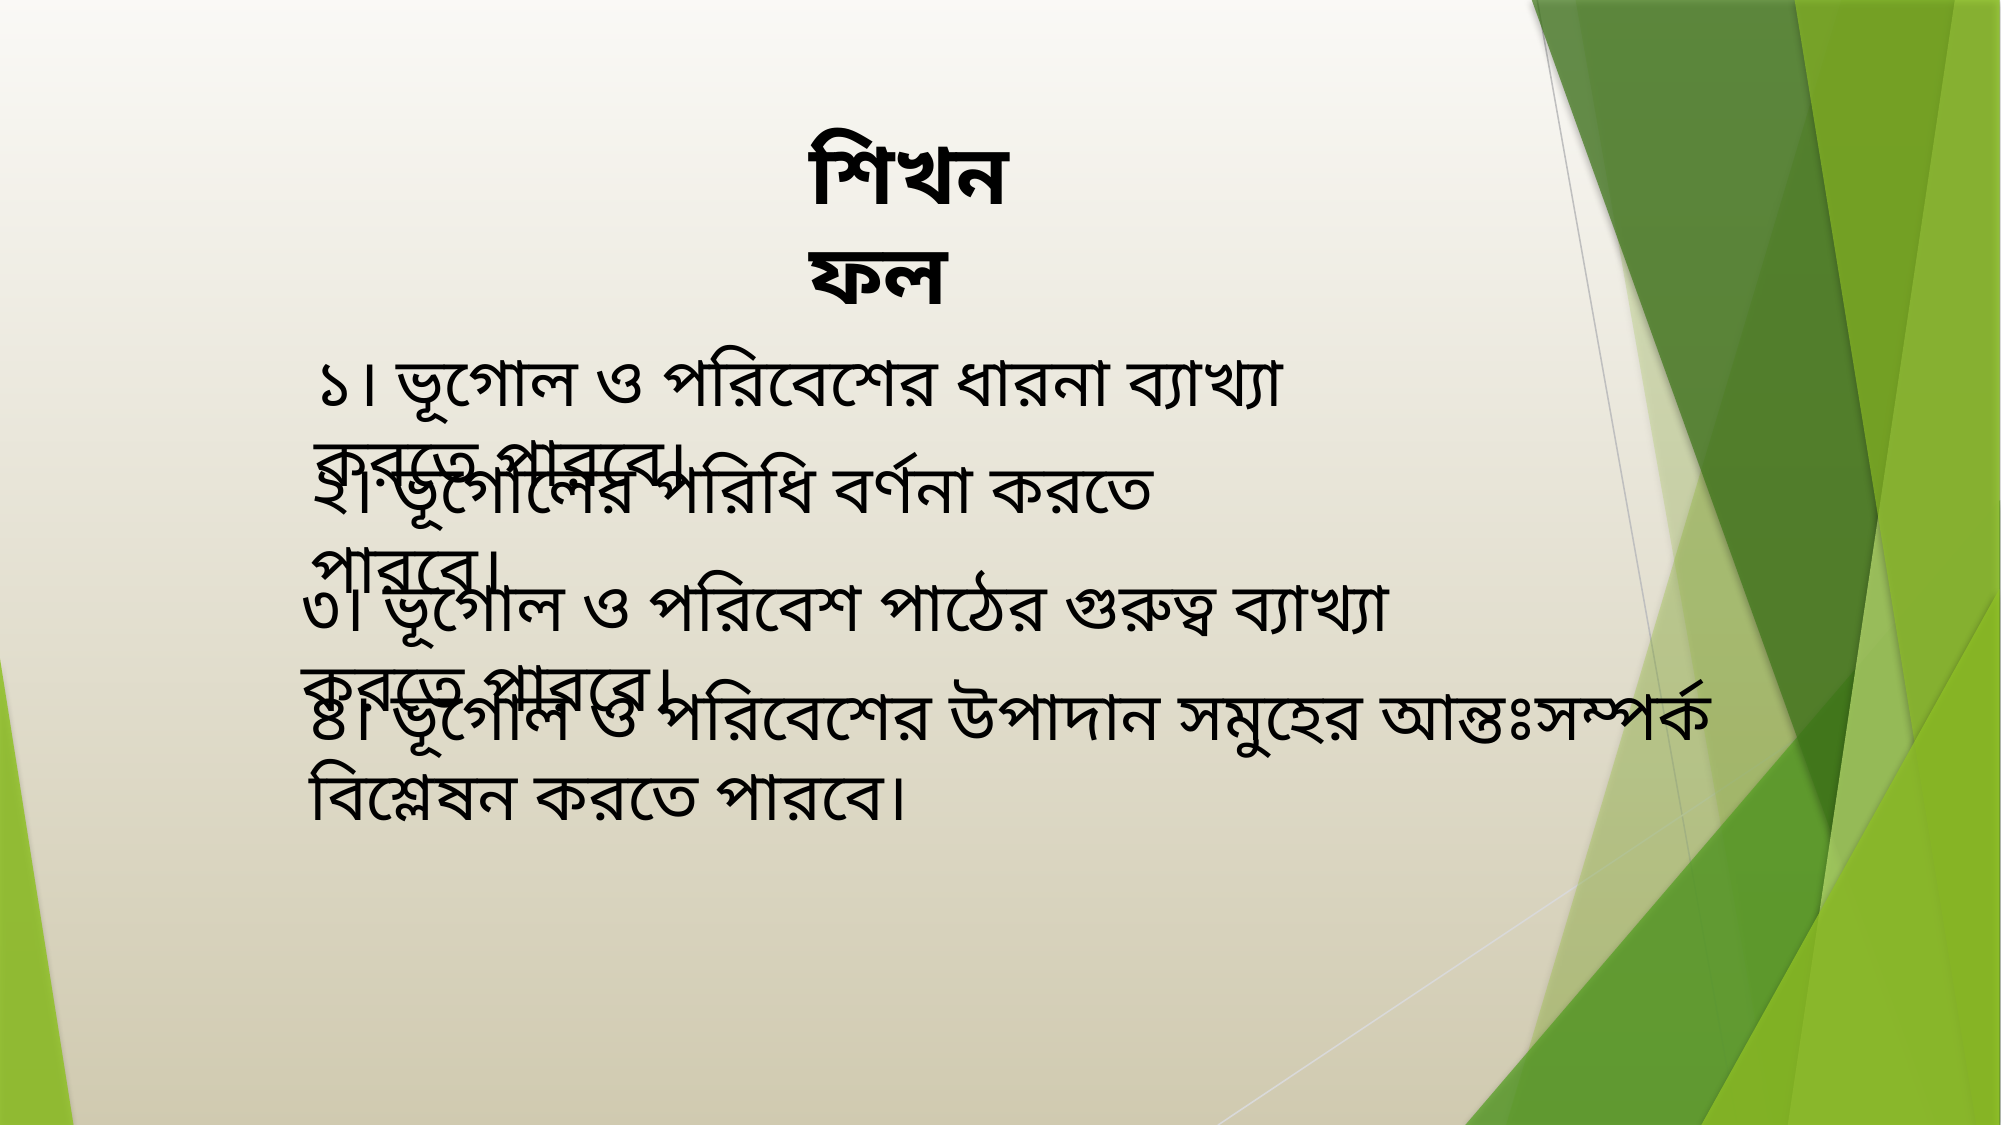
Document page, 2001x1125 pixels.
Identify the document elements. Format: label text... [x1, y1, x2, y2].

text_box শিখন ফল [794, 113, 1155, 329]
text_box ২। ভূগোলের পরিধি বর্ণনা করতে পারবে। [295, 439, 1273, 557]
text_box ৩। ভূগোল ও পরিবেশ পাঠের গুরুত্ব ব্যাখ্যা করতে পারবে। [286, 557, 1536, 732]
text_box ১। ভূগোল ও পরিবেশের ধারনা ব্যাখ্যা করতে পারবে। [300, 332, 1439, 507]
text_box ৪। ভূগোল ও পরিবেশের উপাদান সমুহের আন্তঃসম্পর্ক বিশ্লেষন করতে পারবে। [294, 666, 1922, 842]
